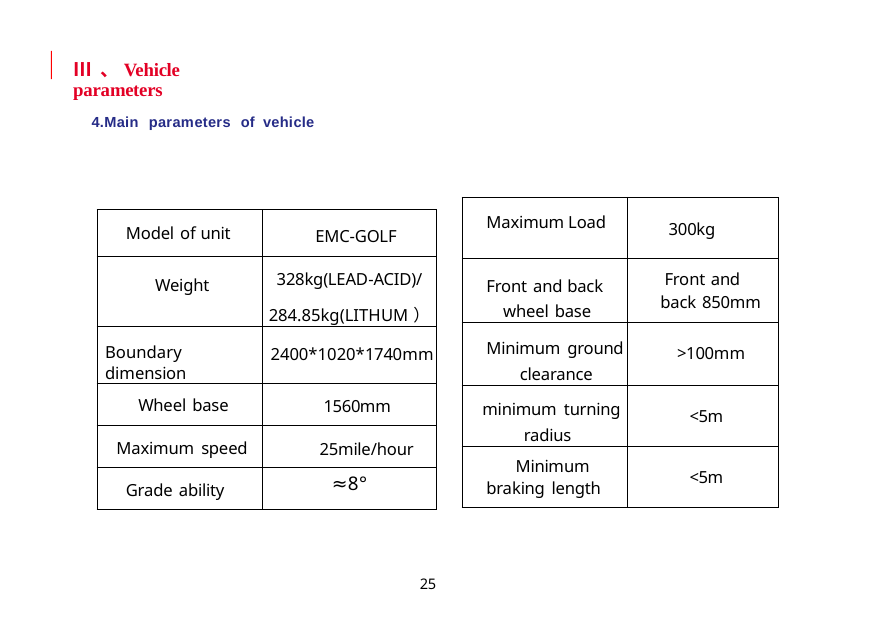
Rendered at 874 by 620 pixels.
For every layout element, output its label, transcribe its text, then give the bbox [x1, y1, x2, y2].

table_header Maximum Load [463, 198, 627, 258]
table_cell Wheel base [98, 384, 262, 425]
table_cell ≈8° [263, 468, 436, 509]
table_cell minimum turning radius [463, 386, 627, 446]
table_cell Minimum braking length [463, 447, 627, 507]
table_cell <5m [628, 386, 778, 446]
table_cell Maximum speed [98, 426, 262, 467]
table_header Model of unit [98, 210, 262, 256]
table_cell 328kg(LEAD-ACID)/284.85kg(LITHUM） [263, 257, 436, 326]
text_box 4.Main parameters of vehicle [89, 112, 321, 132]
table_cell Grade ability [98, 468, 262, 509]
table_cell >100mm [628, 323, 778, 385]
table_header EMC-GOLF [263, 210, 436, 256]
table_cell Boundary dimension [98, 327, 262, 383]
text_box Ⅲ 、Vehicle parameters [71, 56, 327, 82]
table_cell Front and back 850mm [628, 259, 778, 322]
table_header 300kg [628, 198, 778, 258]
table_cell Front and back wheel base [463, 259, 627, 322]
table_cell 1560mm [263, 384, 436, 425]
table_cell Weight [98, 257, 262, 326]
table_cell 25mile/hour [263, 426, 436, 467]
table_cell <5m [628, 447, 778, 507]
table_cell 2400*1020*1740mm [263, 327, 436, 383]
table_cell Minimum ground clearance [463, 323, 627, 385]
text_box 25 [417, 575, 437, 595]
